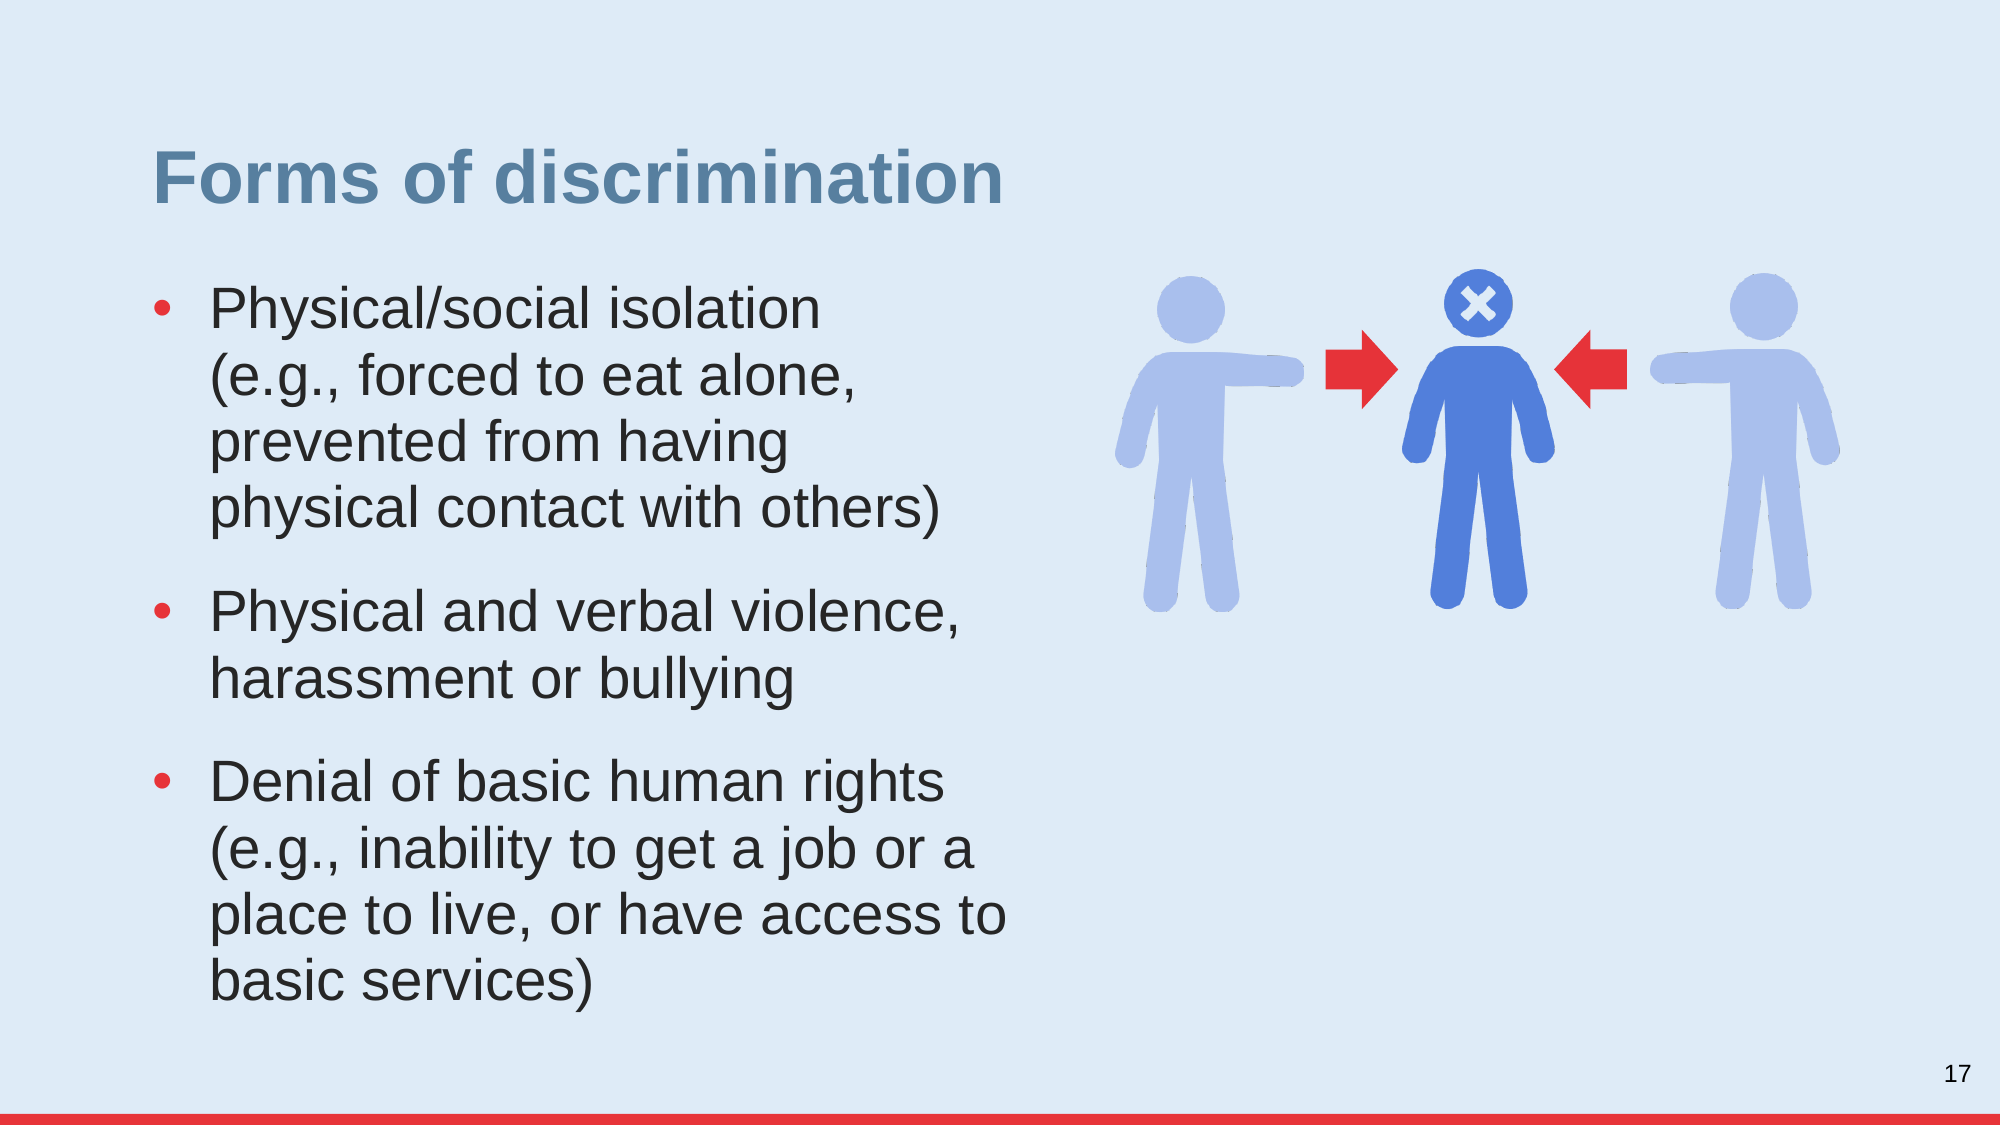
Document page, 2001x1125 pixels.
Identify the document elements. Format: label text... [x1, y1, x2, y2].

slide_number 17 [1536, 1042, 1987, 1103]
title Forms of discrimination [137, 96, 1863, 228]
list Physical/social isolation (e.g., forced to eat alone, prevented from having physical contact with others) Physical and verbal violence, harassment or bullying Denial of basic human rights (e.g., inability to get a job or a place to live, or have access to basic services) [137, 268, 1029, 1078]
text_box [1020, 228, 1934, 674]
